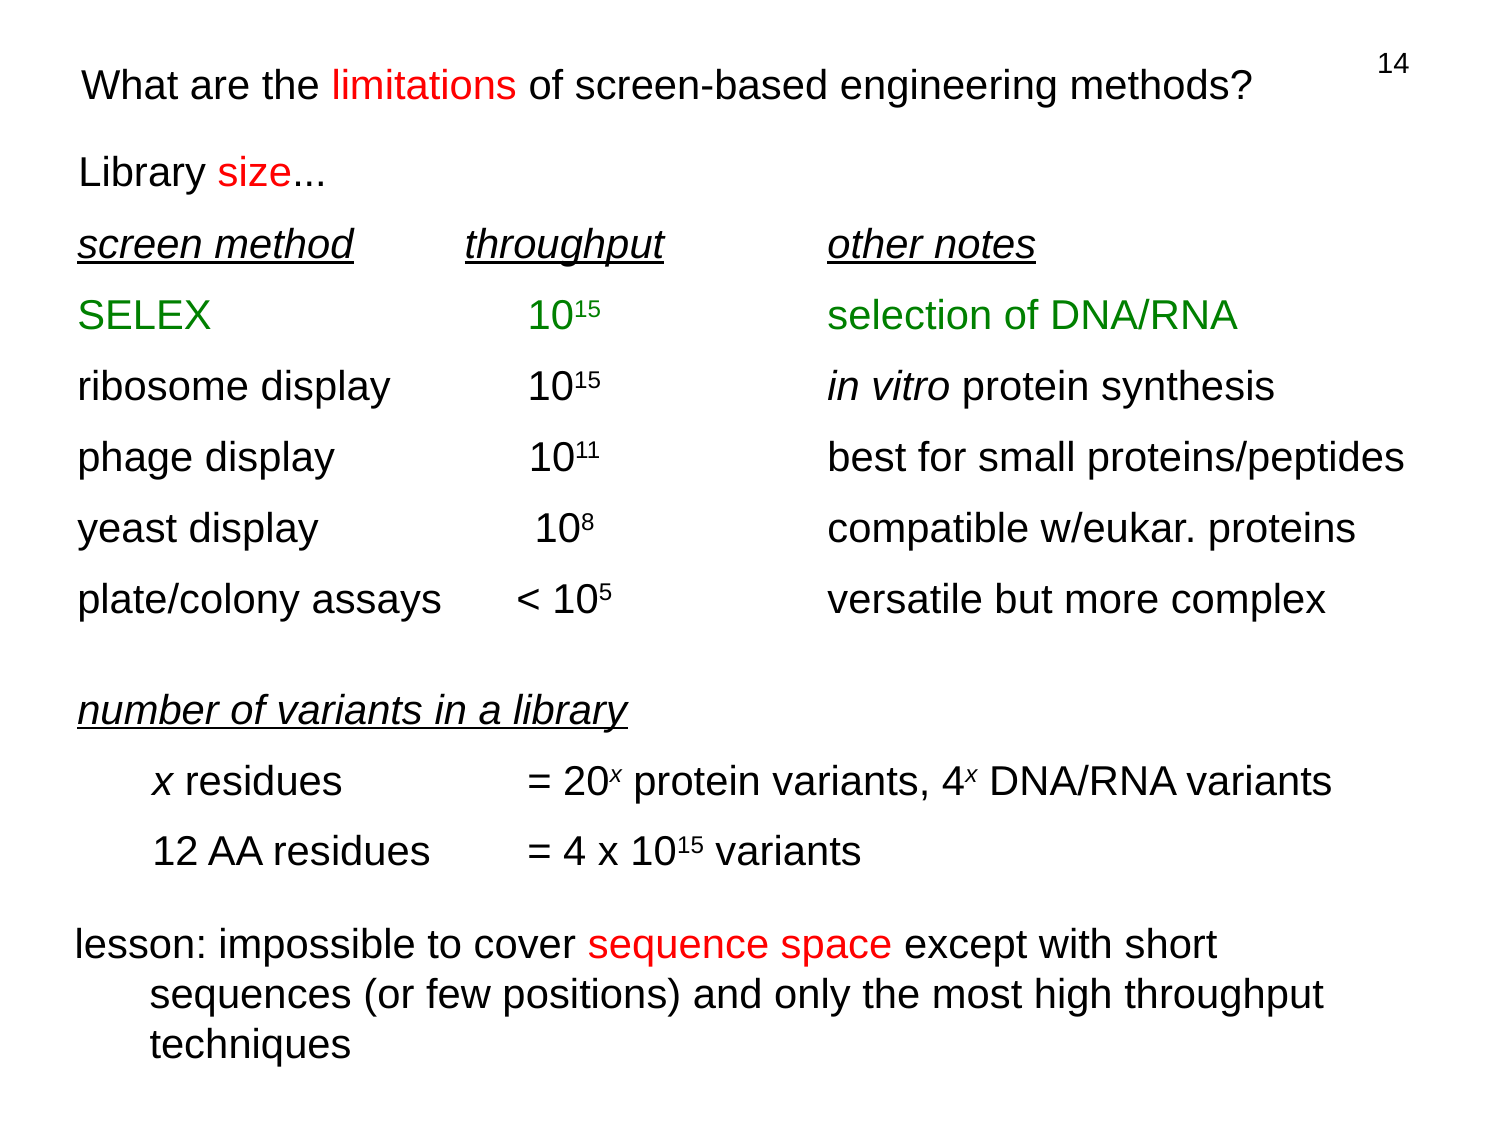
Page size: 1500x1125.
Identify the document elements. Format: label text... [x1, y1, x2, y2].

text_box screen method throughput other notes SELEX 1015 selection of DNA/RNA ribosome display 1015 in vitro protein synthesis phage display 1011 best for small proteins/peptides yeast display 108 compatible w/eukar. proteins plate/colony assays < 105 versatile but more complex [62, 209, 1438, 629]
text_box lesson: impossible to cover sequence space except with short sequences (or few positions) and only the most high throughput techniques [59, 909, 1425, 1075]
text_box Library size... [63, 137, 342, 203]
text_box number of variants in a library x residues = 20x protein variants, 4x DNA/RNA variants 12 AA residues = 4 x 1015 variants [62, 675, 1438, 882]
text_box 14 [1362, 37, 1500, 88]
text_box What are the limitations of screen-based engineering methods? [66, 50, 1269, 115]
